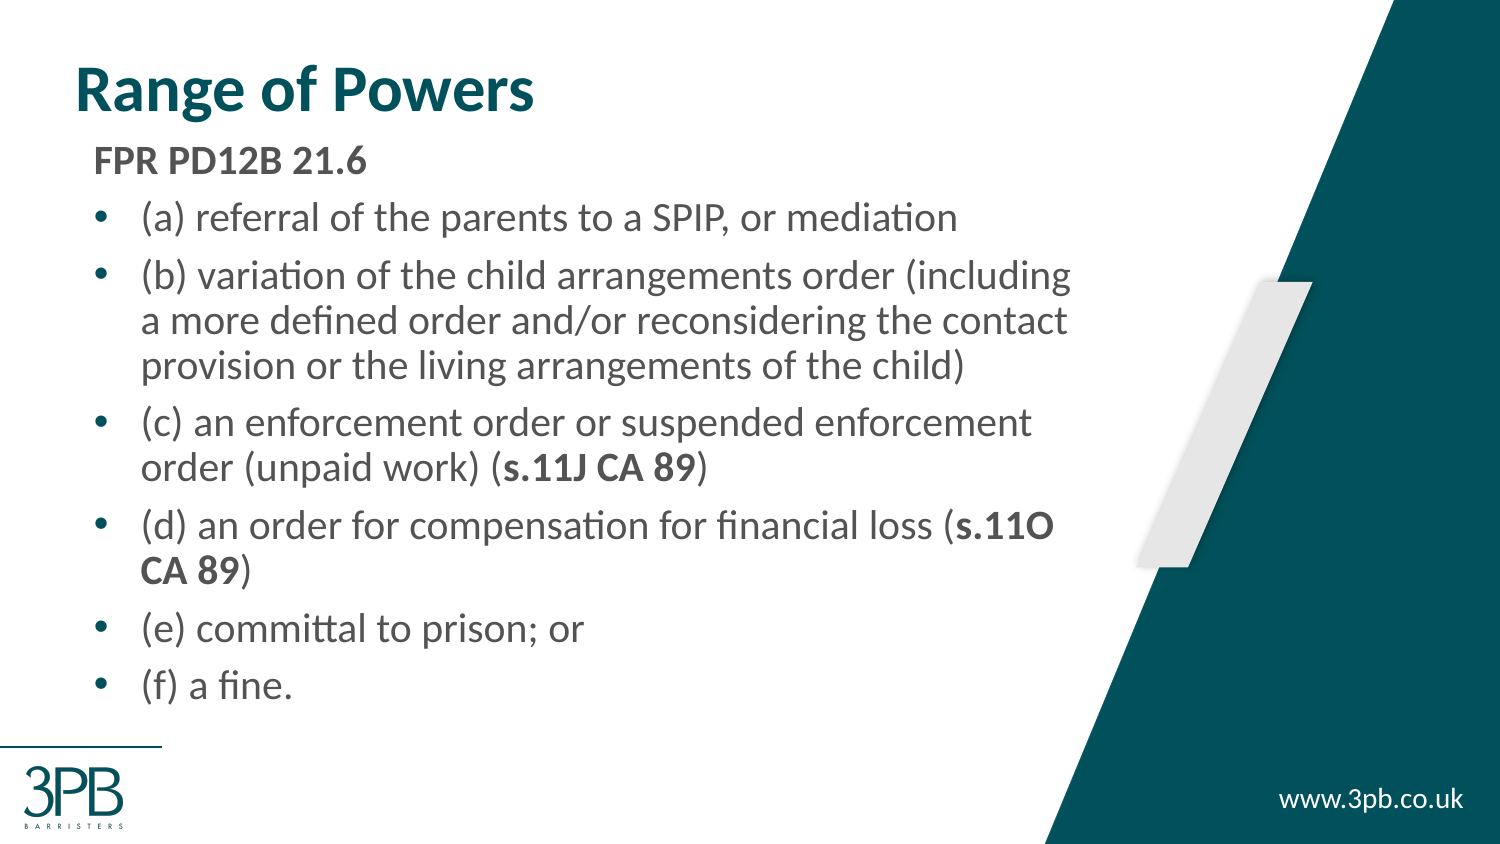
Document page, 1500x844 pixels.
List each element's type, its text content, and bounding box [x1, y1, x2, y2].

picture [24, 766, 123, 829]
list FPR PD12B 21.6 (a) referral of the parents to a SPIP, or mediation (b) variation of the child arrangements order (including a more defined order and/or reconsidering the contact provision or the living arrangements of the child) (c) an enforcement order or suspended enforcement order (unpaid work) (s.11J CA 89) (d) an order for compensation for financial loss (s.11O CA 89) (e) committal to prison; or (f) a fine. [75, 138, 1078, 747]
title Range of Powers [75, 7, 952, 126]
